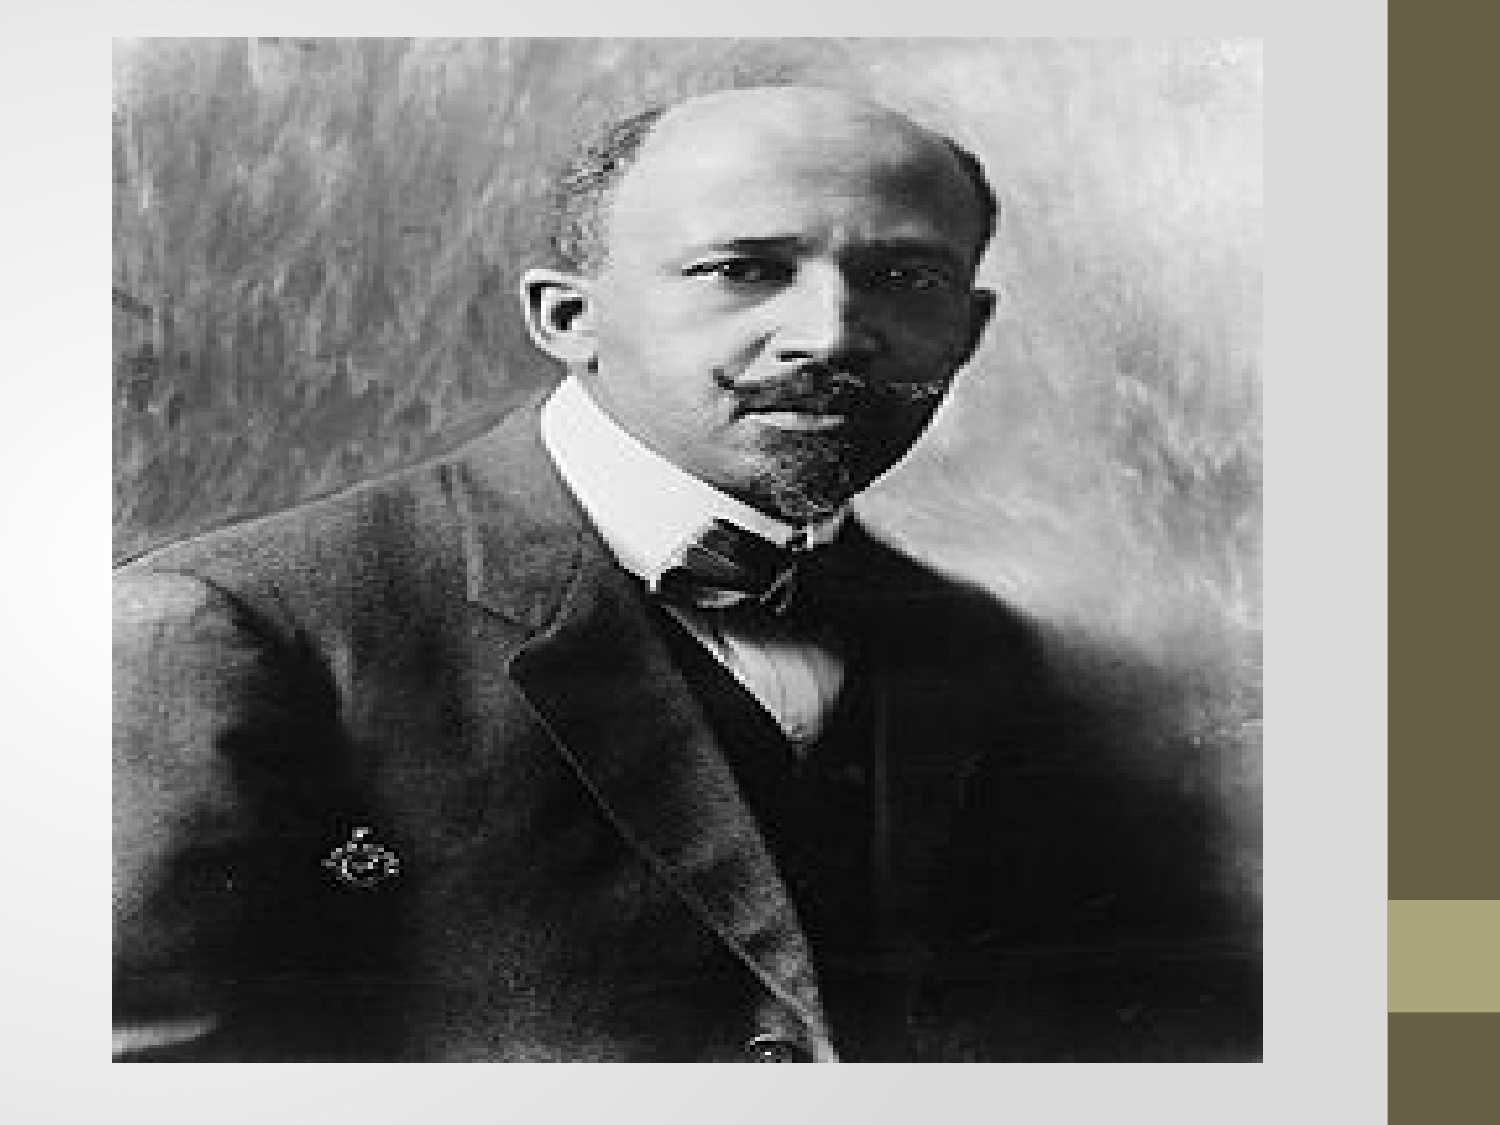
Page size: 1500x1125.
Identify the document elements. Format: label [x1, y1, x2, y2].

list [111, 36, 1263, 1063]
